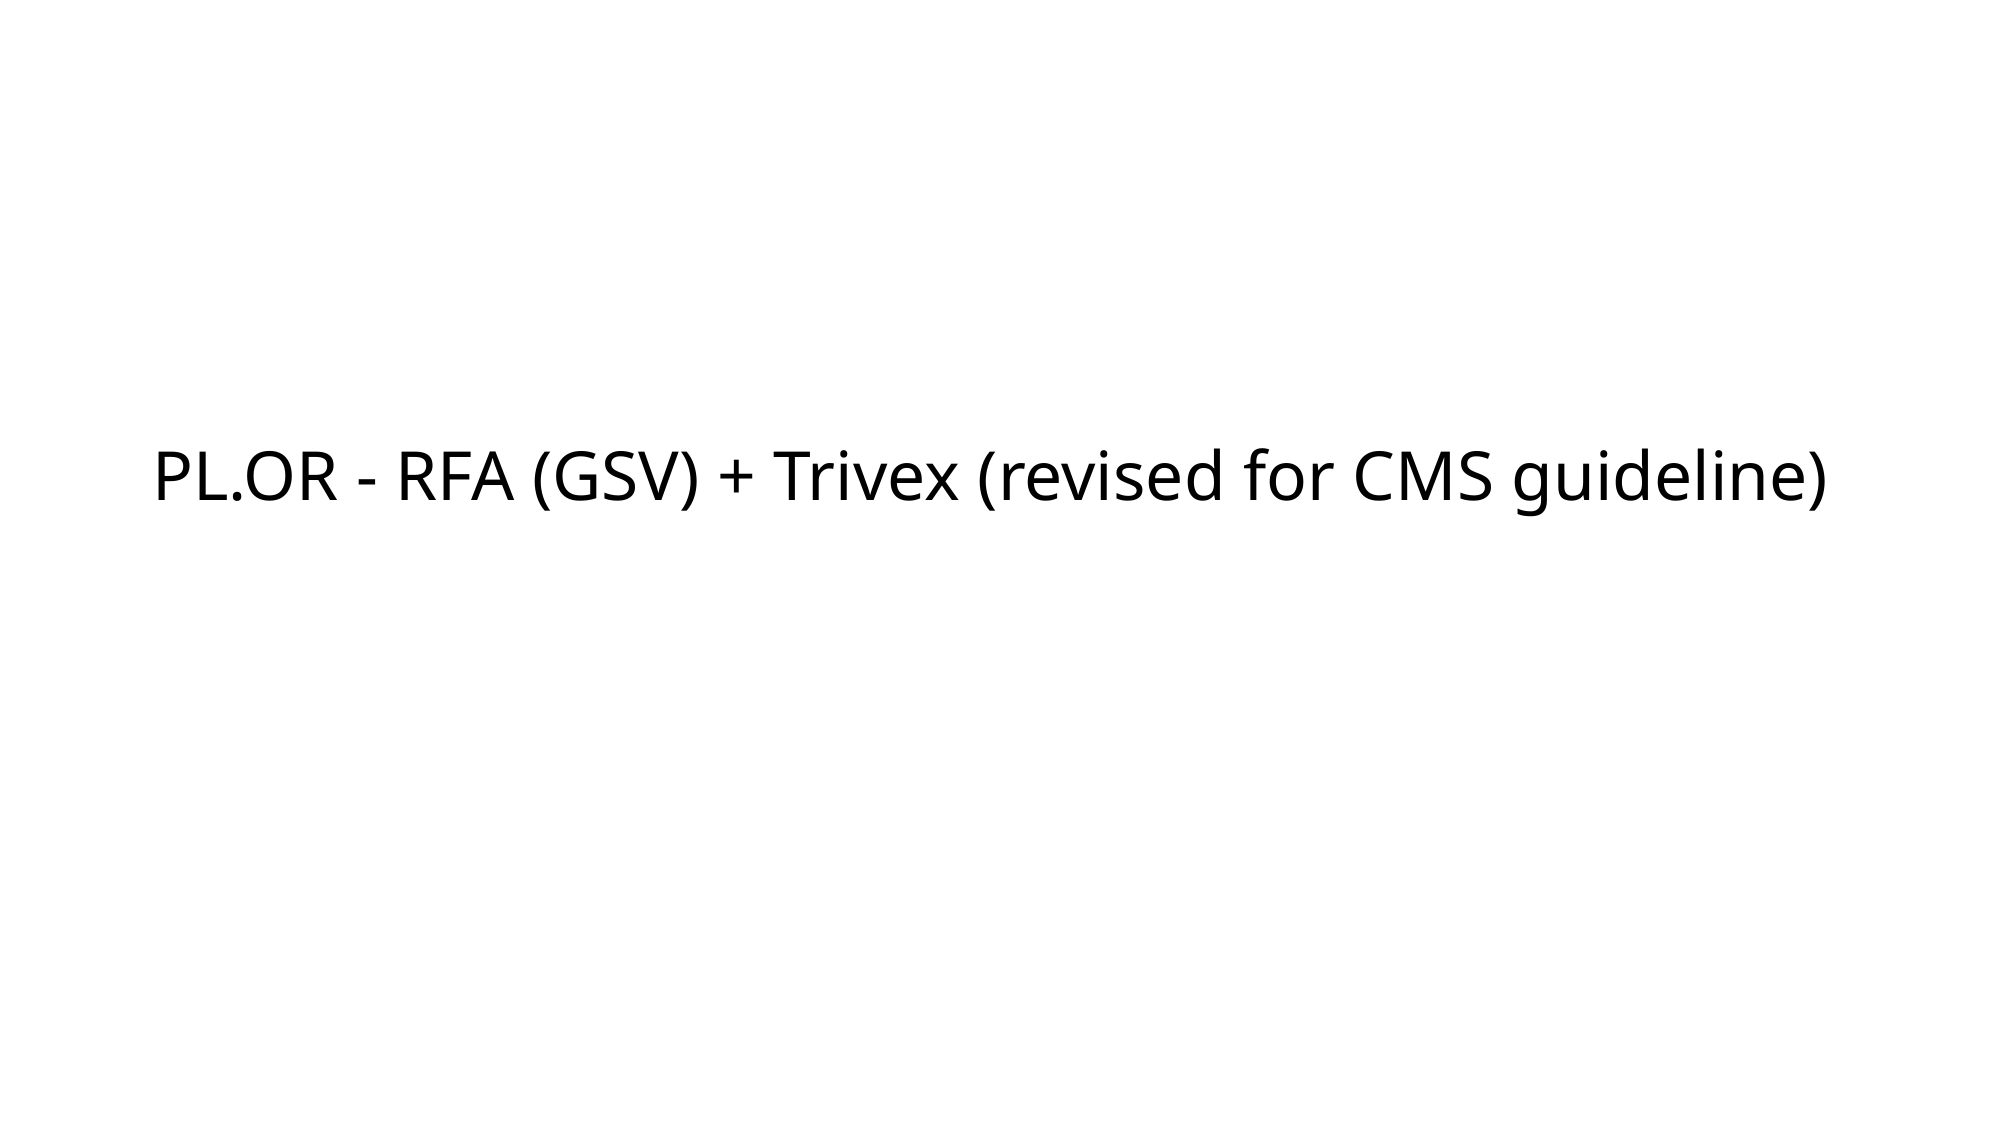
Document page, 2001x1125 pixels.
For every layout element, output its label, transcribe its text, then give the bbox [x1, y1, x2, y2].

title PL.OR - RFA (GSV) + Trivex (revised for CMS guideline) [137, 409, 1863, 628]
